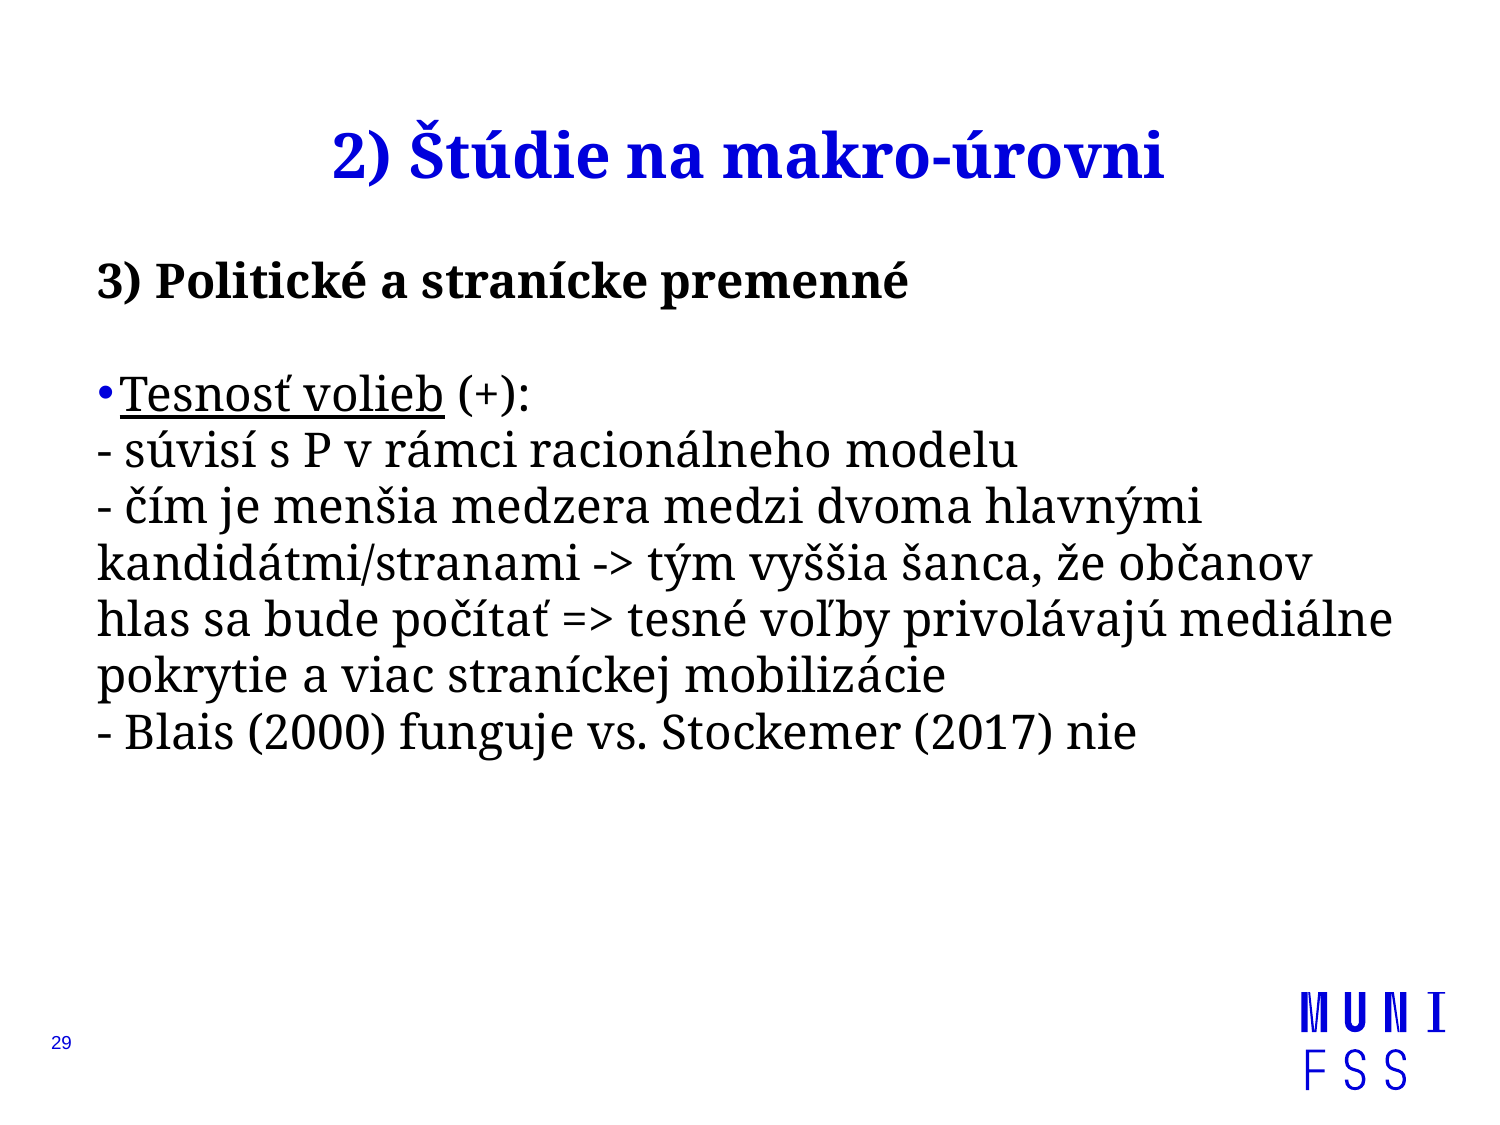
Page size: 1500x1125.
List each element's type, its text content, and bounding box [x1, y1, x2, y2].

title 2) Štúdie na makro-úrovni [88, 128, 1412, 203]
slide_number 29 [50, 1021, 82, 1063]
list 3) Politické a stranícke premenné Tesnosť volieb (+): - súvisí s P v rámci racionálneho modelu - čím je menšia medzera medzi dvoma hlavnými kandidátmi/stranami -> tým vyššia šanca, že občanov hlas sa bude počítať => tesné voľby privolávajú mediálne pokrytie a viac straníckej mobilizácie - Blais (2000) funguje vs. Stockemer (2017) nie [88, 252, 1412, 1022]
